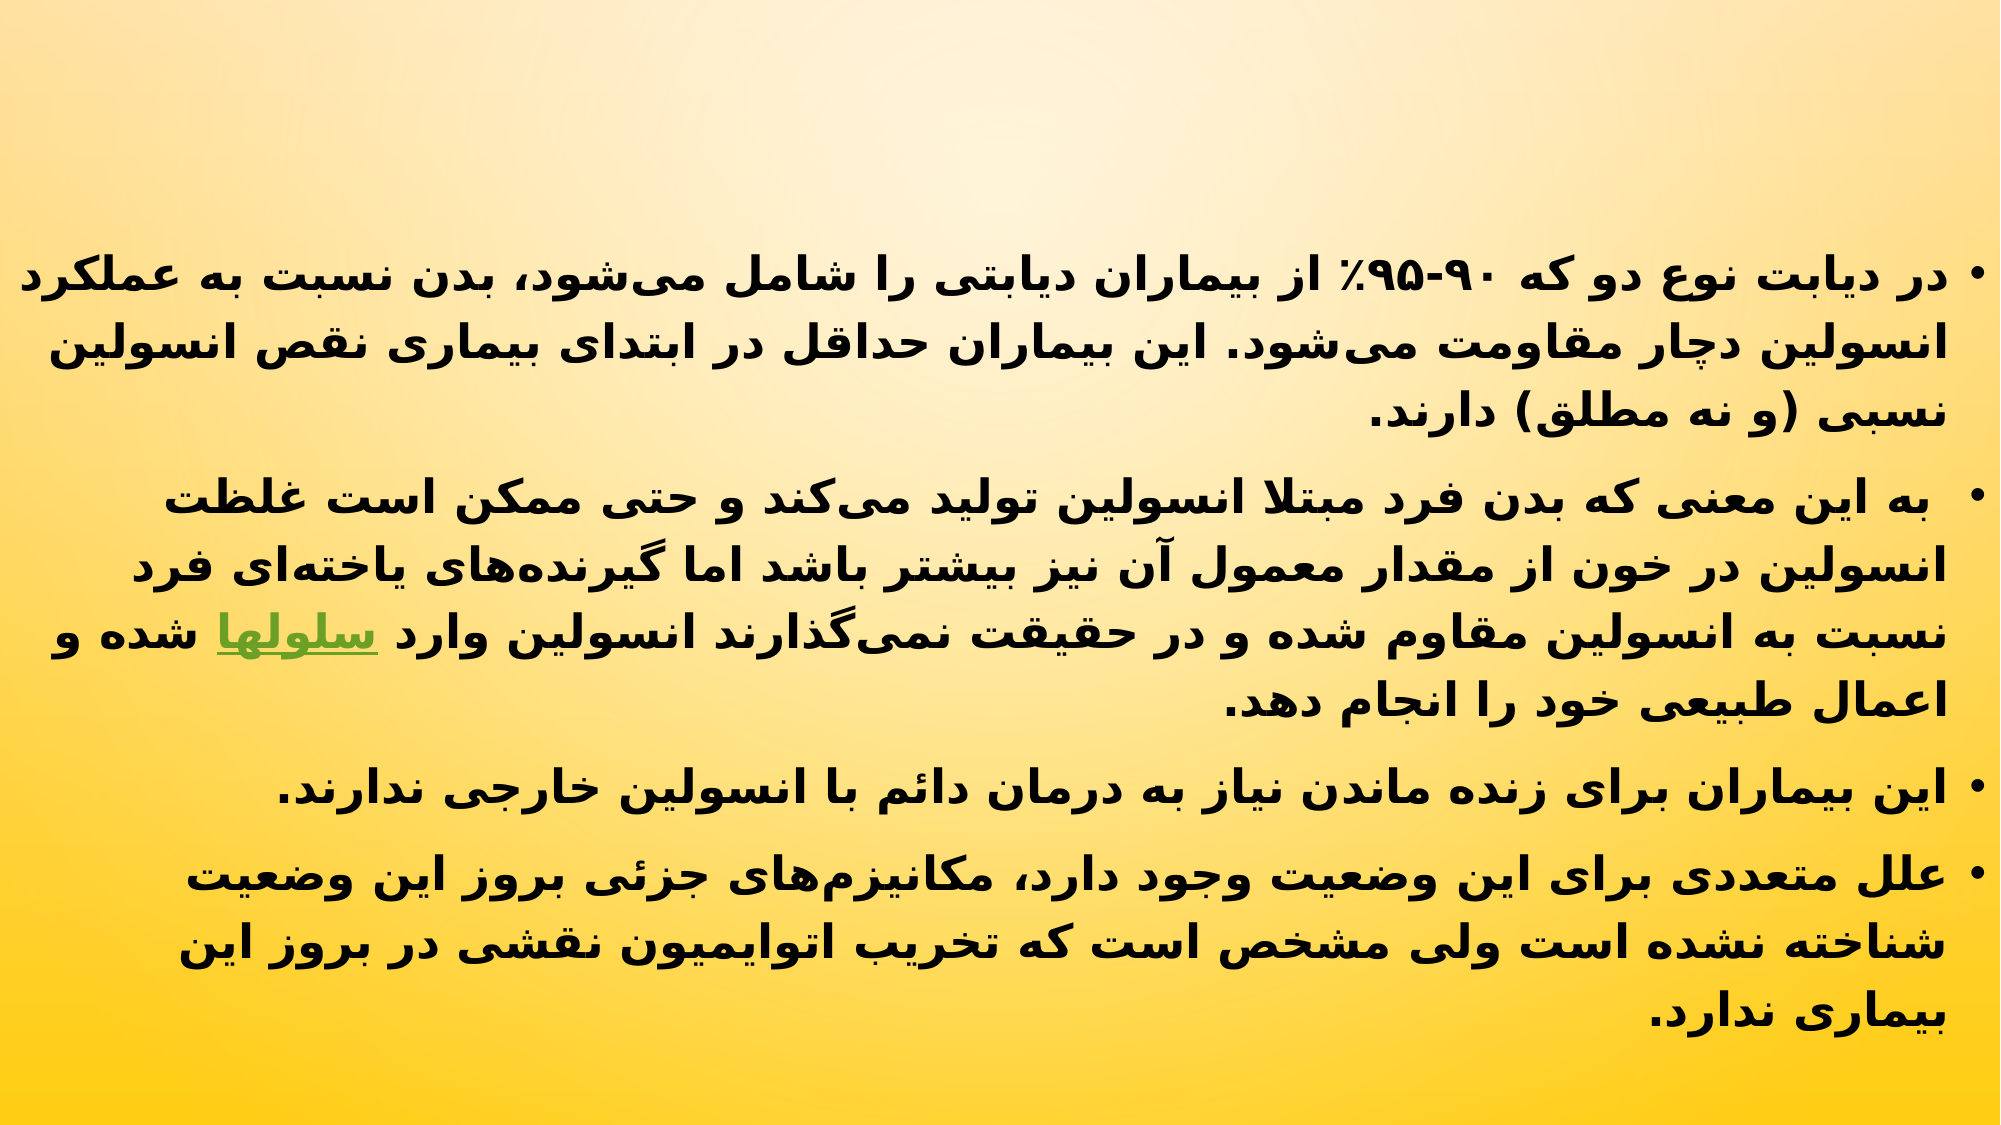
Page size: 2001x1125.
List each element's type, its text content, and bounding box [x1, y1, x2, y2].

list در دیابت نوع دو که ۹۰-۹۵٪ از بیماران دیابتی را شامل می‌شود، بدن نسبت به عملکرد انسولین دچار مقاومت می‌شود. این بیماران حداقل در ابتدای بیماری نقص انسولین نسبی (و نه مطلق) دارند. به این معنی که بدن فرد مبتلا انسولین تولید می‌کند و حتی ممکن است غلظت انسولین در خون از مقدار معمول آن نیز بیشتر باشد اما گیرنده‌های یاخته‌ای فرد نسبت به انسولین مقاوم شده و در حقیقت نمی‌گذارند انسولین وارد سلولها شده و اعمال طبیعی خود را انجام دهد. این بیماران برای زنده ماندن نیاز به درمان دائم با انسولین خارجی ندارند. علل متعددی برای این وضعیت وجود دارد، مکانیزم‌های جزئی بروز این وضعیت شناخته نشده است ولی مشخص است که تخریب اتوایمیون نقشی در بروز این بیماری ندارد. [0, 224, 2000, 1050]
